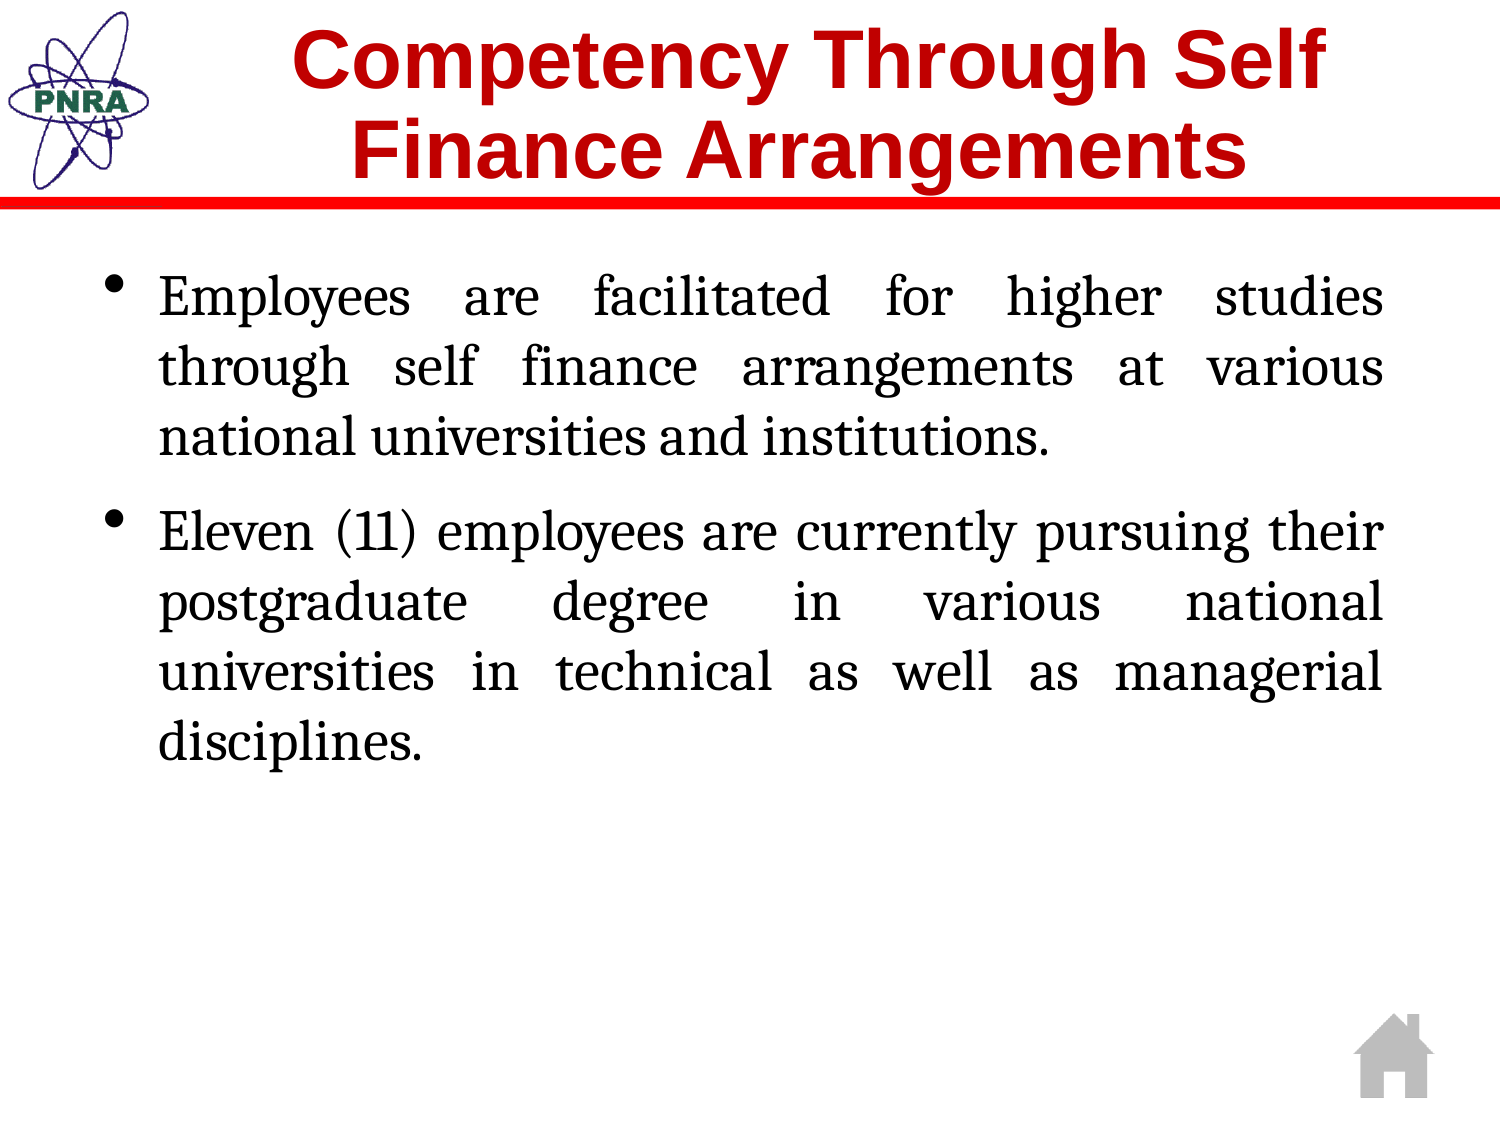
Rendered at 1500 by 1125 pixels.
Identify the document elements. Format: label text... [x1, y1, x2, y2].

picture [0, 0, 162, 207]
title Competency Through Self Finance Arrangements [149, 49, 1451, 163]
list Employees are facilitated for higher studies through self finance arrangements at various national universities and institutions. Eleven (11) employees are currently pursuing their postgraduate degree in various national universities in technical as well as managerial disciplines. [87, 249, 1401, 993]
picture [1349, 1012, 1438, 1100]
